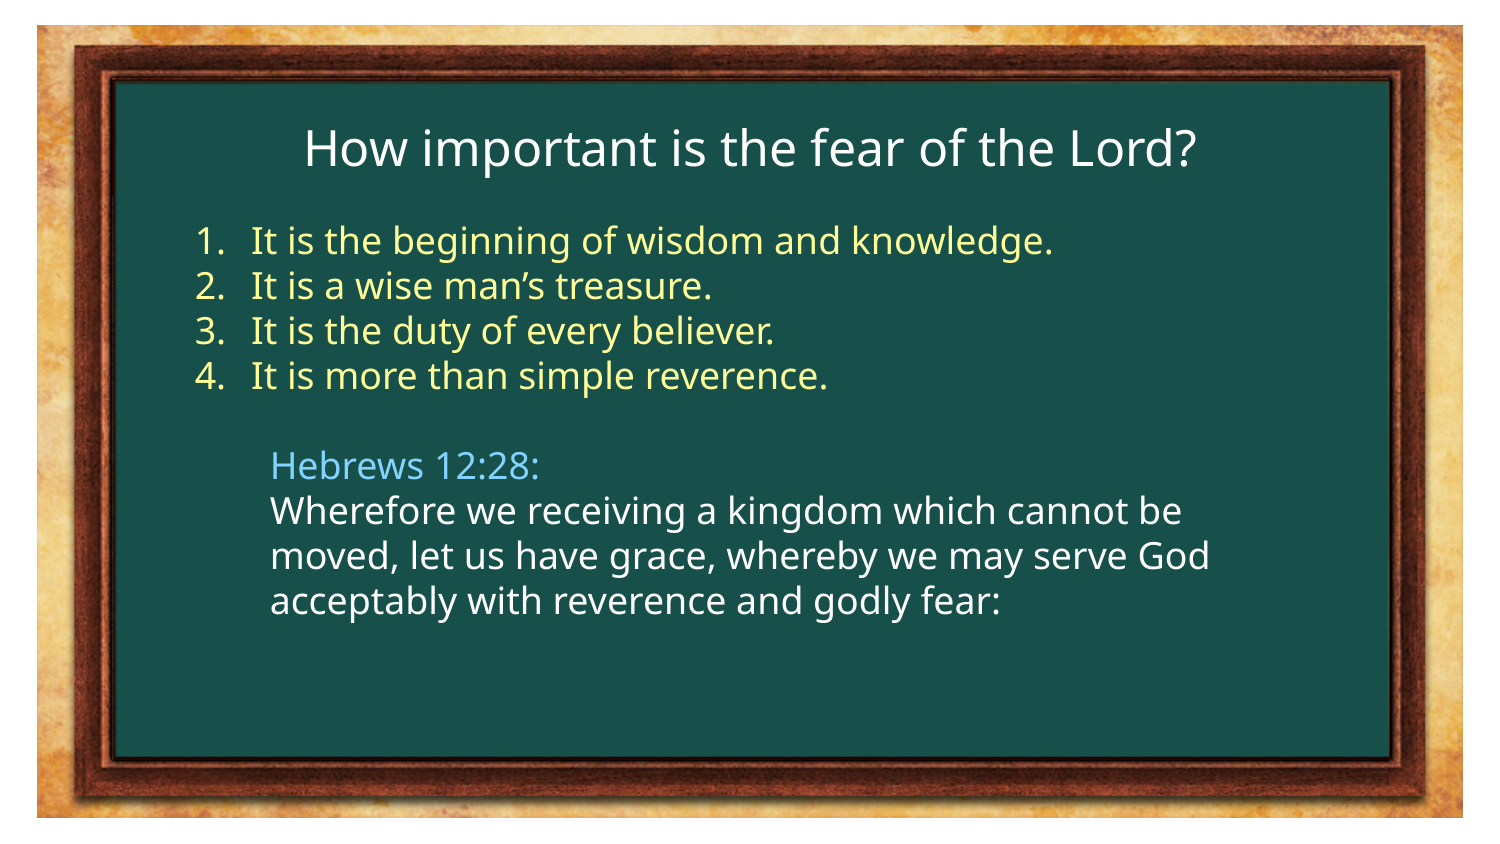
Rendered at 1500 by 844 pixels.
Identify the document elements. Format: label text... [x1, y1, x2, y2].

text_box It is the beginning of wisdom and knowledge. It is a wise man’s treasure. It is the duty of every believer. It is more than simple reverence. Hebrews 12:28: Wherefore we receiving a kingdom which cannot be moved, let us have grace, whereby we may serve God acceptably with reverence and godly fear: [180, 209, 1313, 630]
picture [37, 25, 1463, 818]
text_box How important is the fear of the Lord? [138, 109, 1363, 185]
